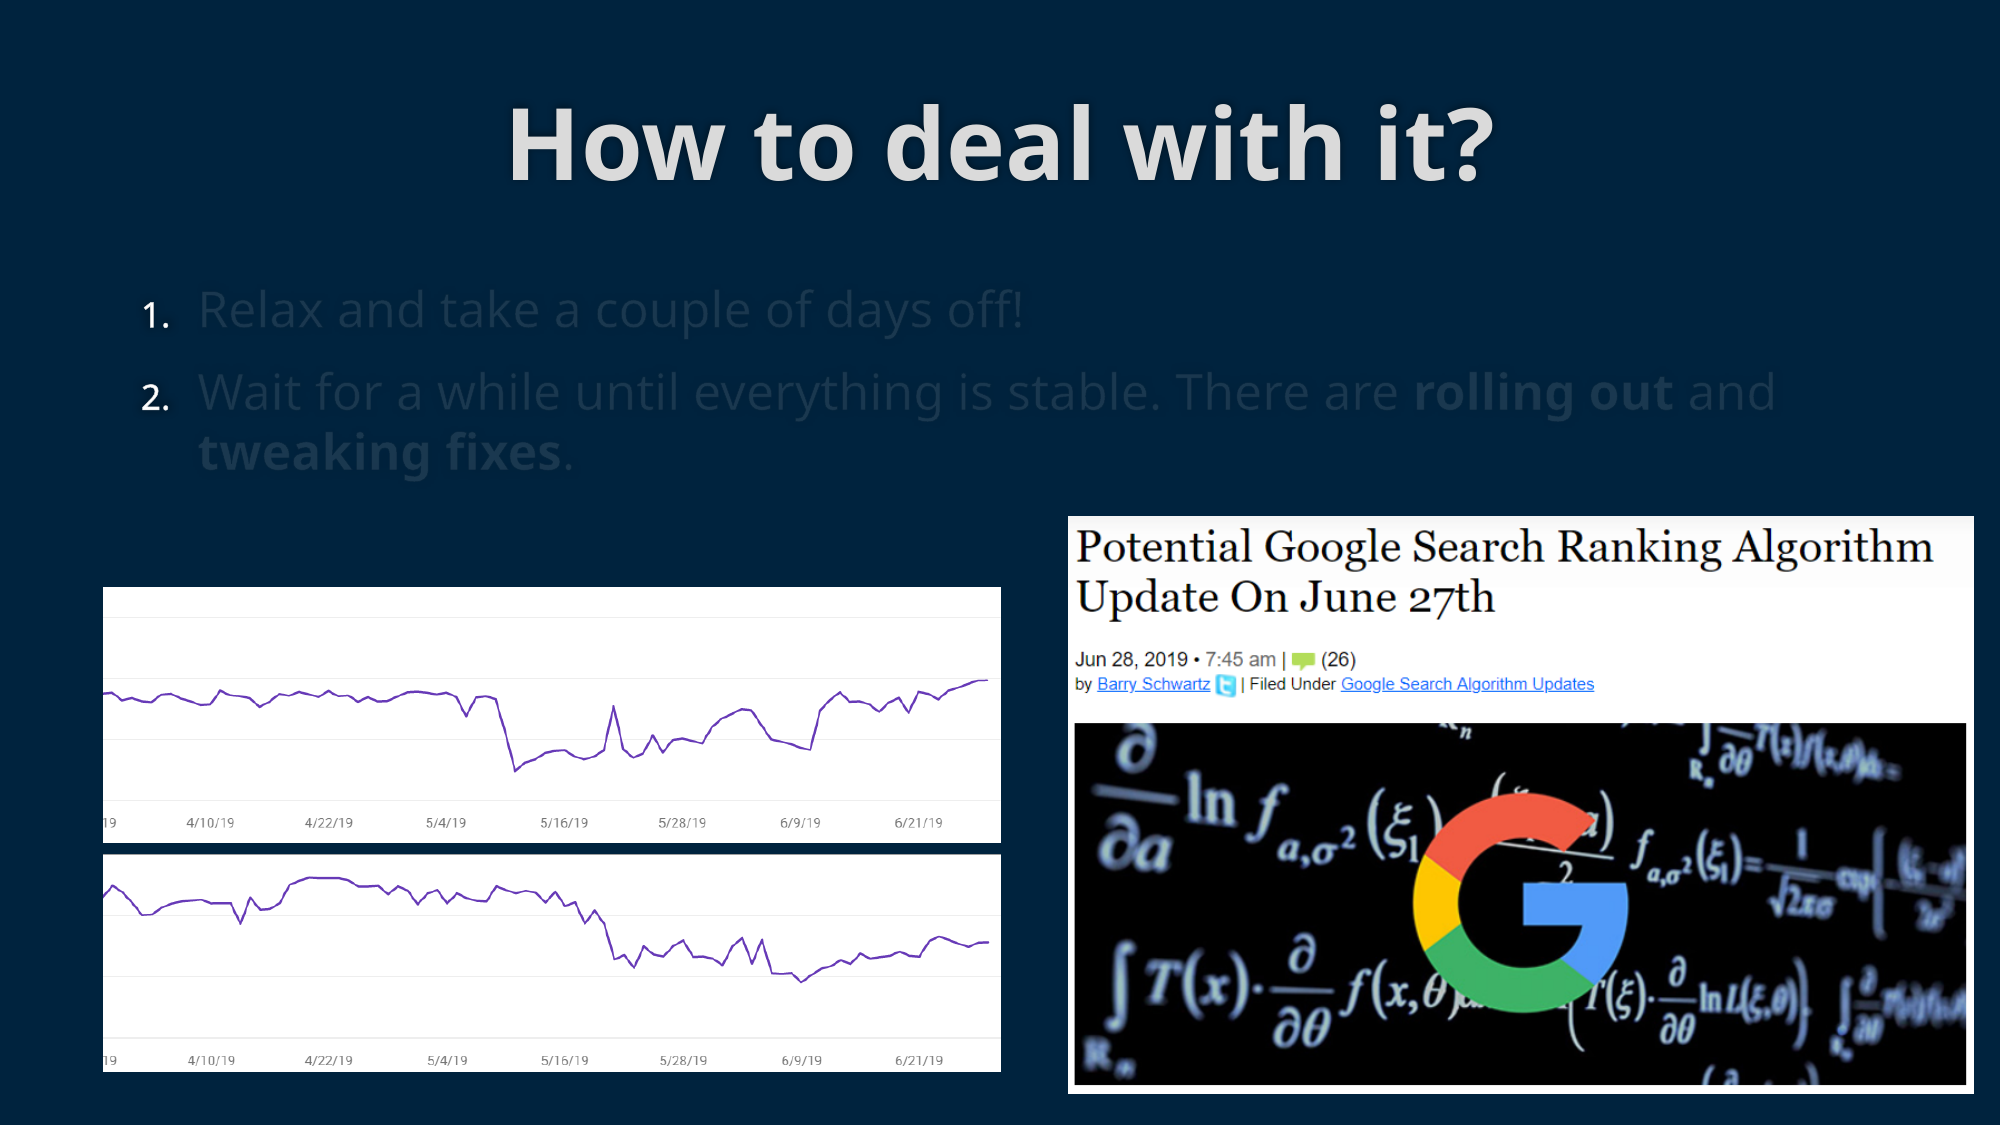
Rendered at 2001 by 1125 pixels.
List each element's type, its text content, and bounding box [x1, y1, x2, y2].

picture [102, 854, 1001, 1072]
picture [1068, 515, 1974, 1094]
subtitle Relax and take a couple of days off! Wait for a while until everything is stable. There are rolling out and tweaking fixes. [50, 269, 1931, 1032]
picture [102, 587, 1001, 843]
title How to deal with it? [50, 0, 1950, 208]
